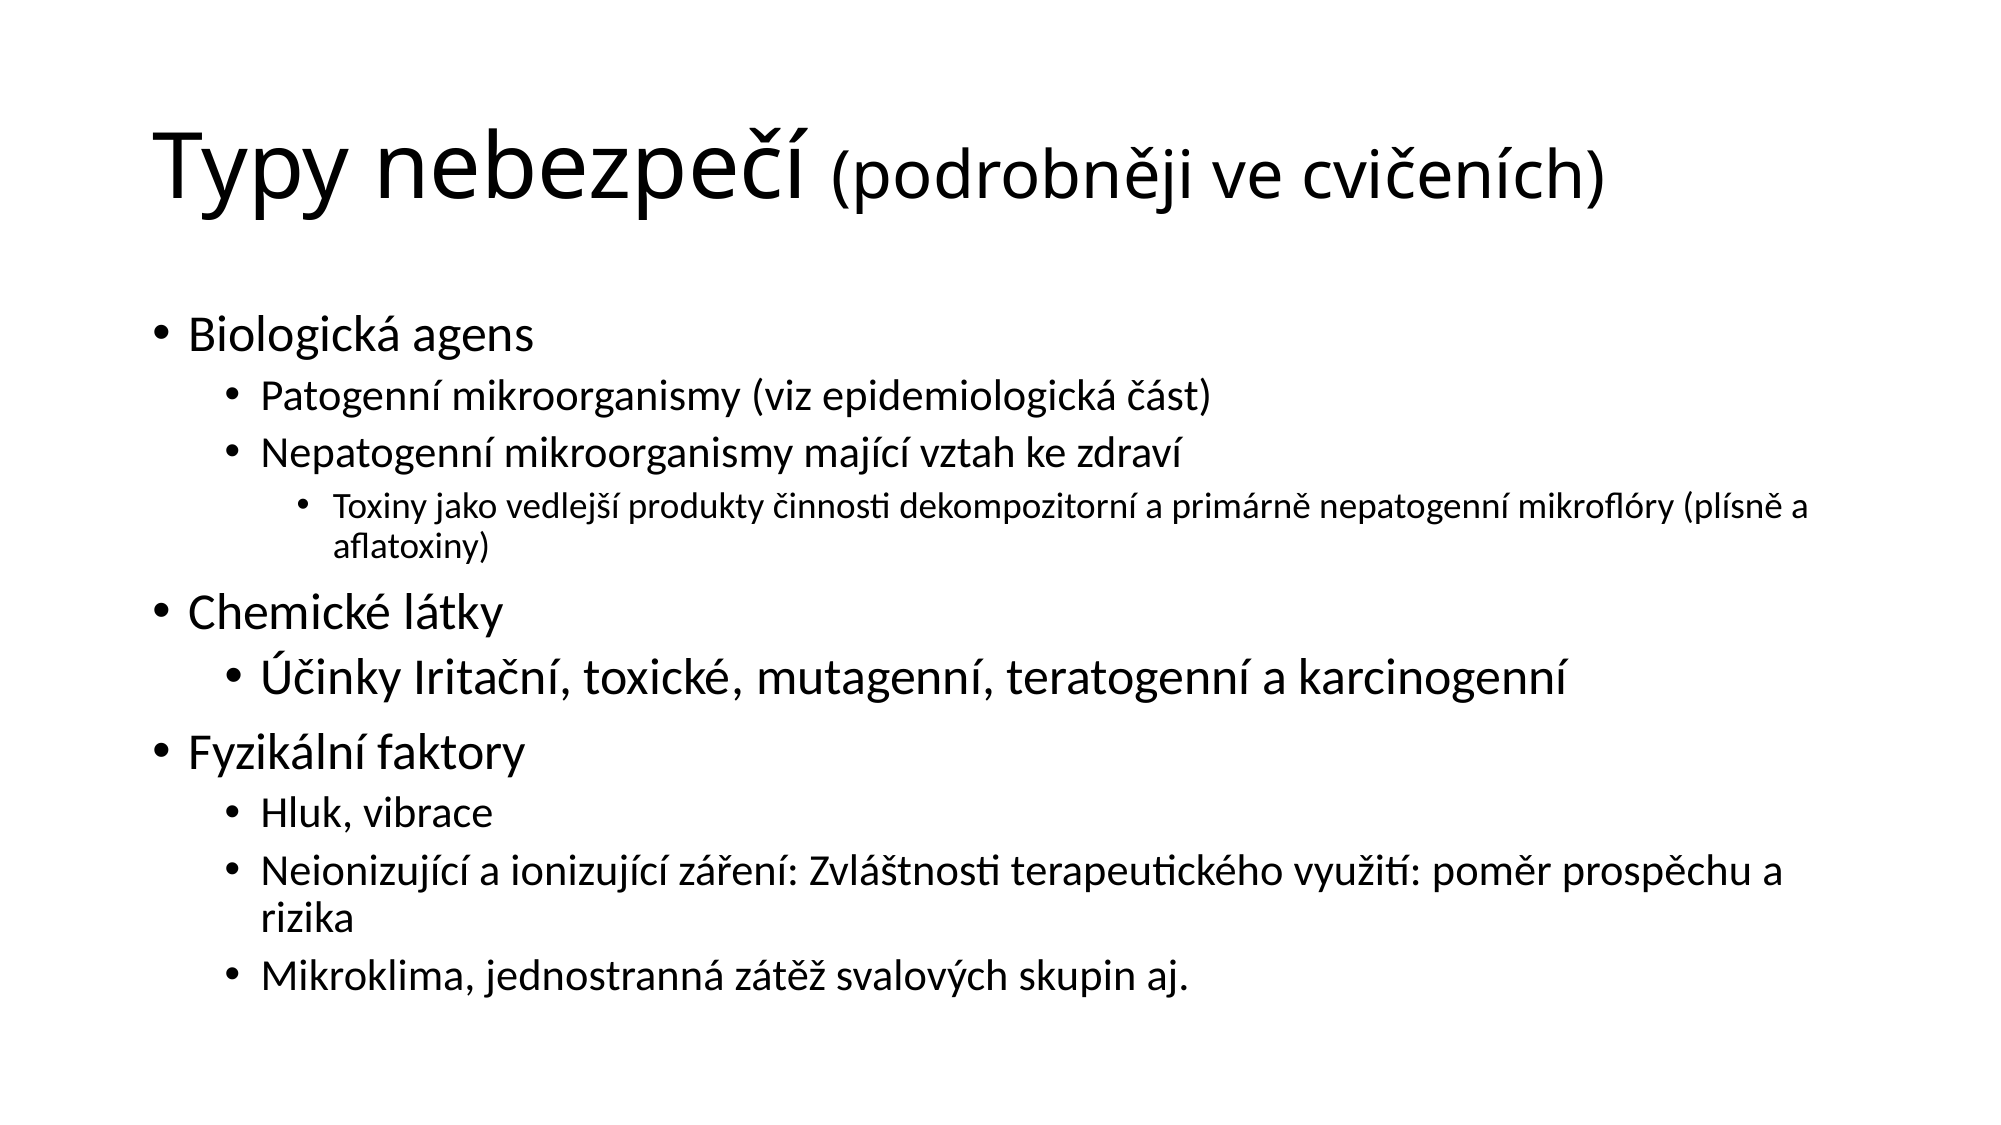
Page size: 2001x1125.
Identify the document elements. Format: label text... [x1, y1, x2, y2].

list Biologická agens Patogenní mikroorganismy (viz epidemiologická část) Nepatogenní mikroorganismy mající vztah ke zdraví Toxiny jako vedlejší produkty činnosti dekompozitorní a primárně nepatogenní mikroflóry (plísně a aflatoxiny) Chemické látky Účinky Iritační, toxické, mutagenní, teratogenní a karcinogenní Fyzikální faktory Hluk, vibrace Neionizující a ionizující záření: Zvláštnosti terapeutického využití: poměr prospěchu a rizika Mikroklima, jednostranná zátěž svalových skupin aj. [137, 299, 1863, 1014]
title Typy nebezpečí (podrobněji ve cvičeních) [137, 59, 1863, 278]
